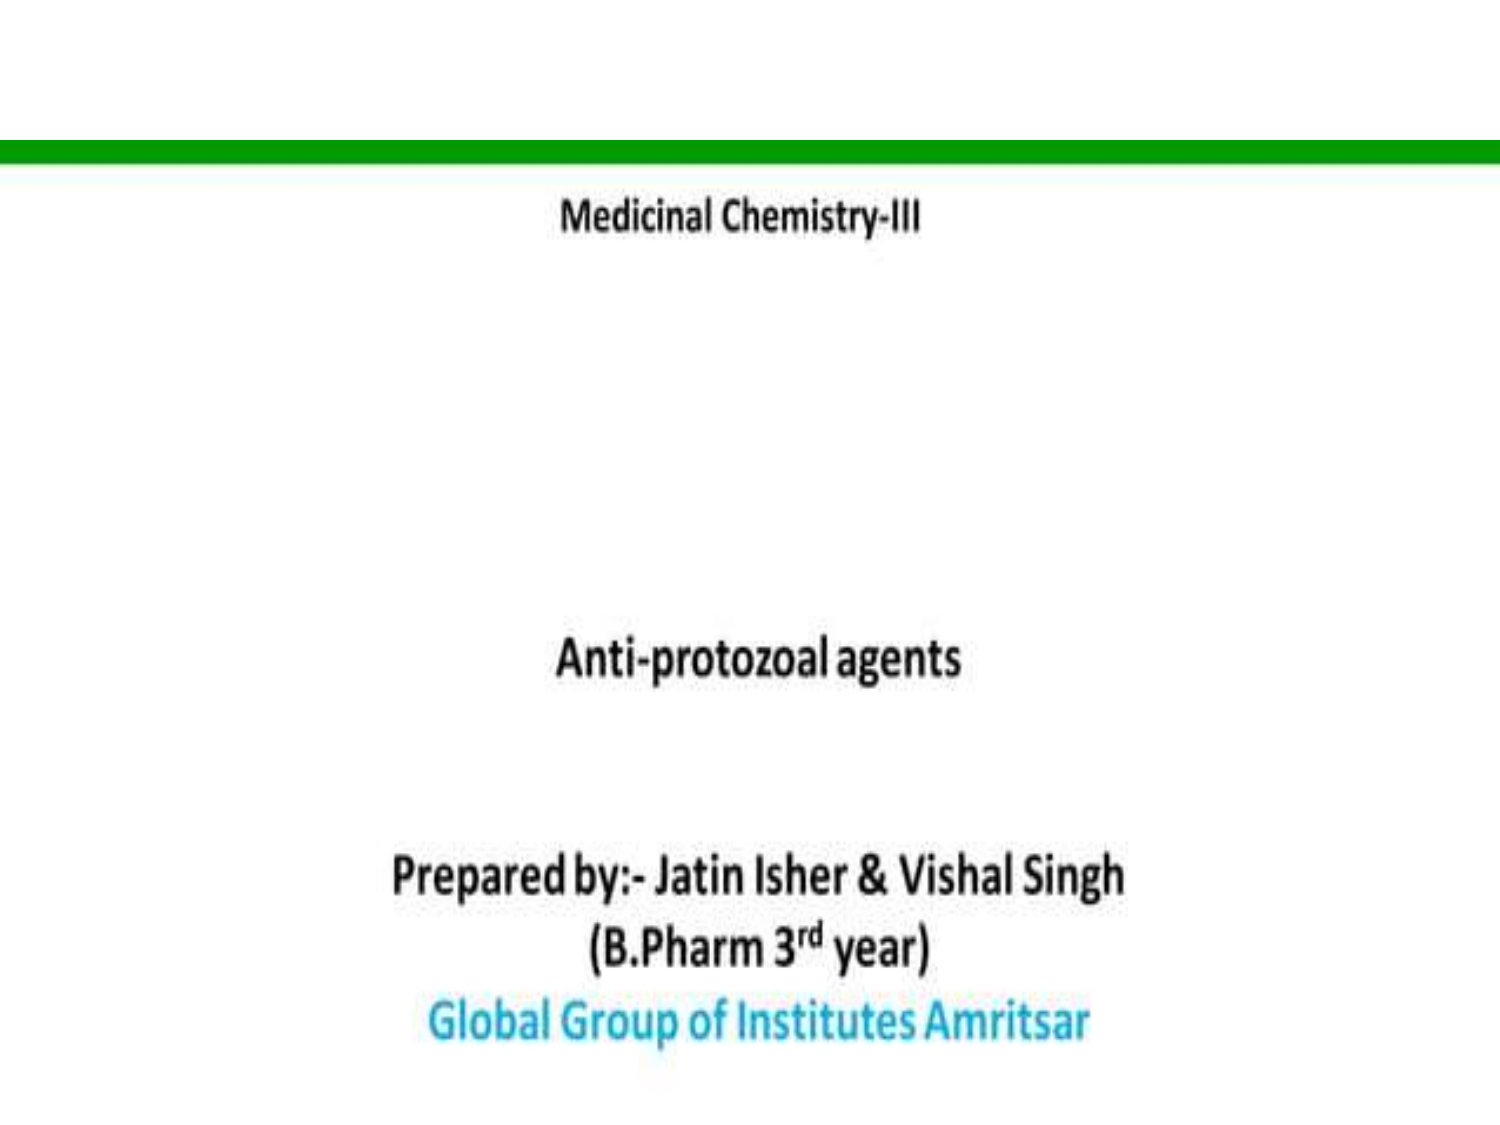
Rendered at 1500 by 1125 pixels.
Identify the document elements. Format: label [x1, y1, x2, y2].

picture [0, 139, 1500, 1125]
